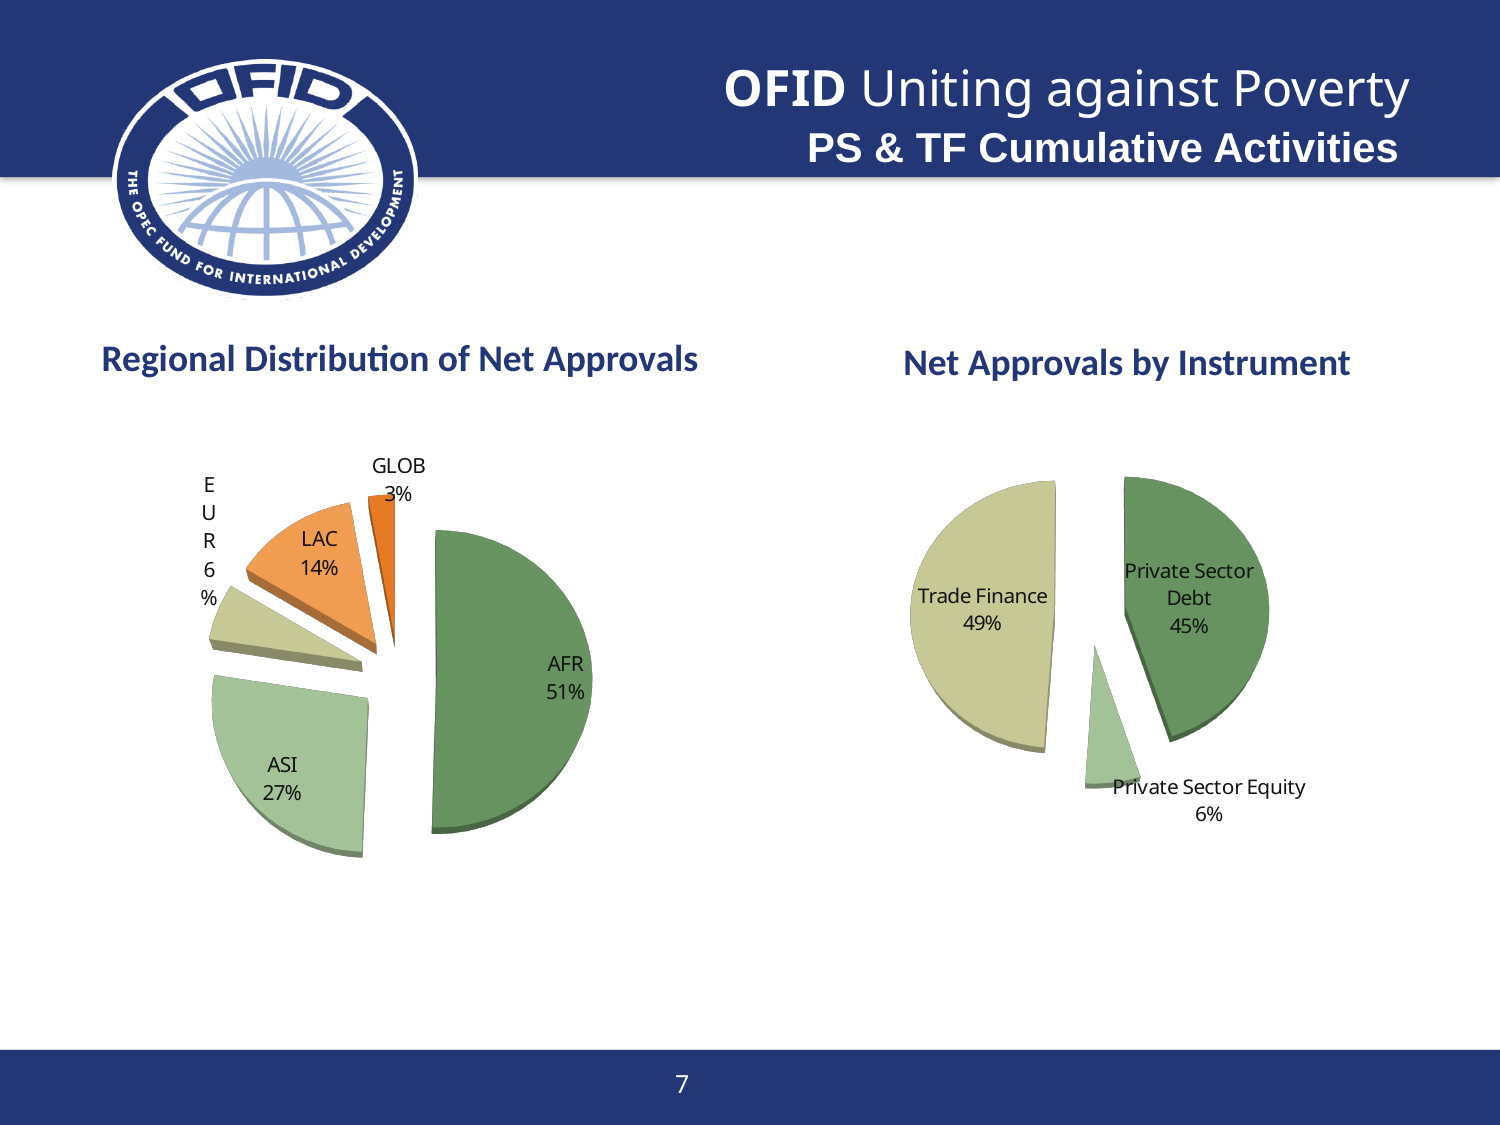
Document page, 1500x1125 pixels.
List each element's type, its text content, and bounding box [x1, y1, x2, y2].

text_box 7 [660, 1061, 813, 1111]
chart [26, 390, 1500, 902]
text_box Regional Distribution of Net Approvals [64, 326, 739, 418]
text_box Net Approvals by Instrument [761, 330, 1493, 391]
text_box PS & TF Cumulative Activities [537, 113, 1426, 224]
picture [112, 59, 418, 300]
